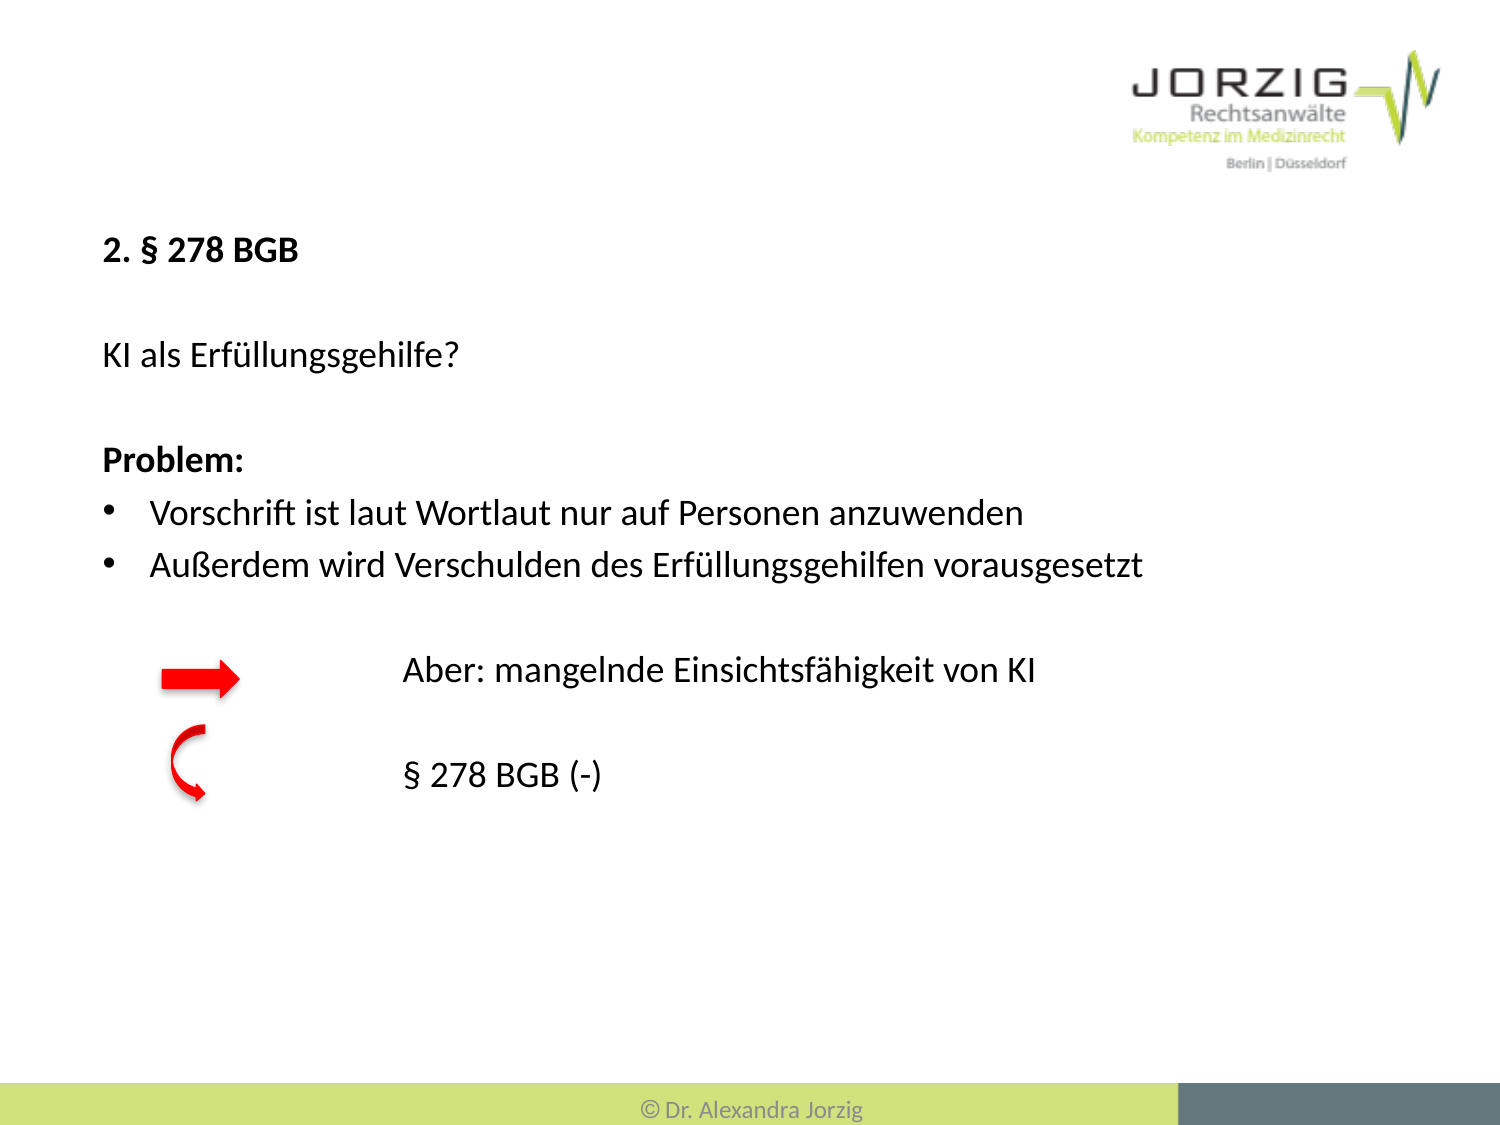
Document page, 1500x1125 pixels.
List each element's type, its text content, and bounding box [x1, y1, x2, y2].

picture [1127, 50, 1466, 177]
text_box [171, 724, 206, 802]
text_box [161, 659, 240, 699]
picture [0, 1082, 1500, 1125]
list 2. § 278 BGB KI als Erfüllungsgehilfe? Problem: Vorschrift ist laut Wortlaut nur auf Personen anzuwenden Außerdem wird Verschulden des Erfüllungsgehilfen vorausgesetzt Aber: mangelnde Einsichtsfähigkeit von KI § 278 BGB (-) [90, 224, 1441, 934]
